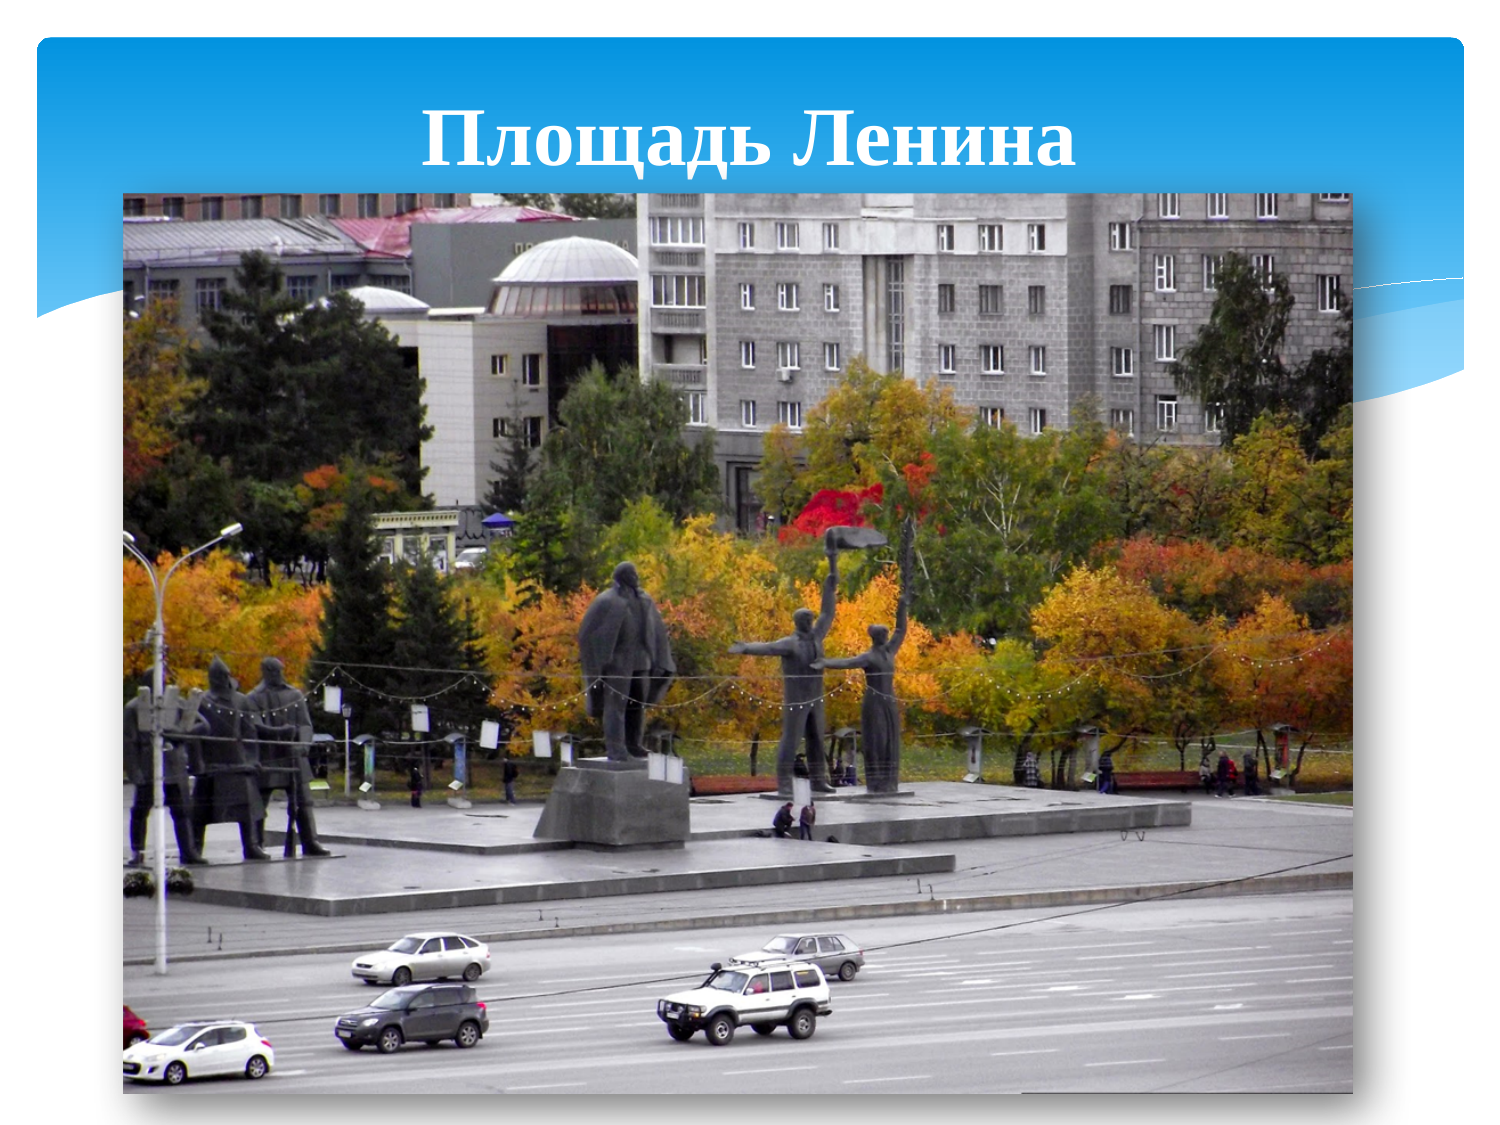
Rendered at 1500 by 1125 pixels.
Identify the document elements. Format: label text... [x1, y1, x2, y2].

picture [123, 193, 1353, 1095]
title Площадь Ленина [75, 55, 1425, 209]
